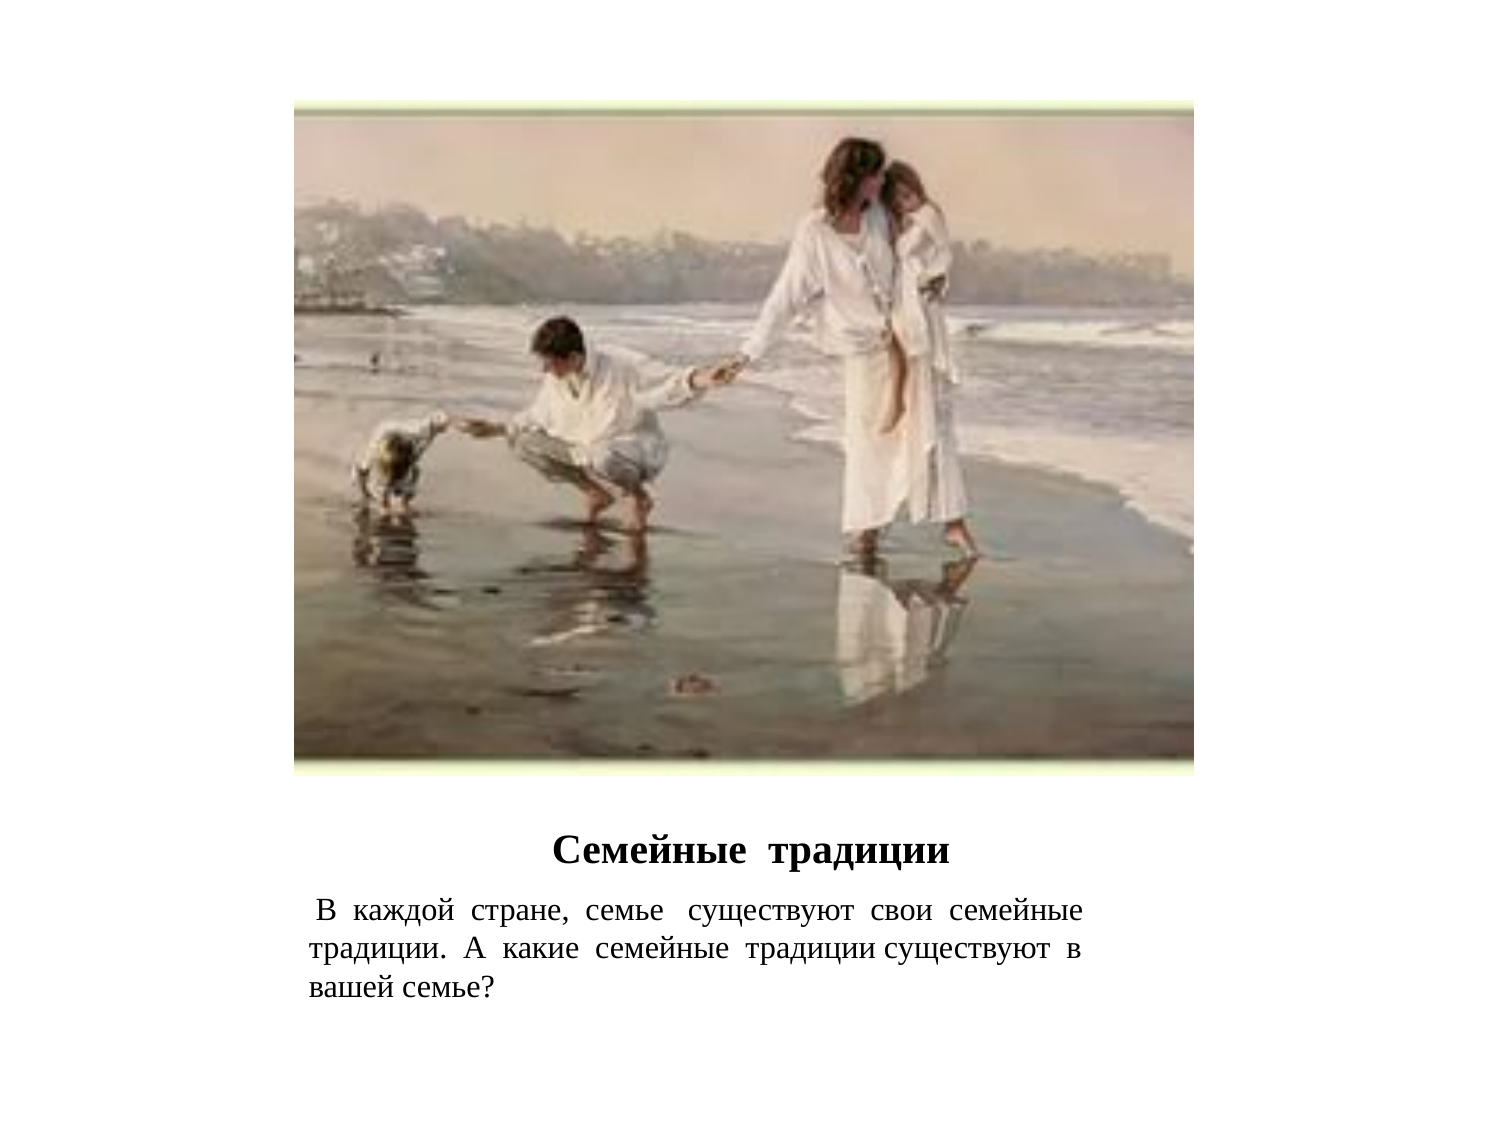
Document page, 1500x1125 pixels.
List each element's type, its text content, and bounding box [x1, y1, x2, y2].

list В каждой стране, семье существуют свои семейные традиции. А какие семейные традиции существуют в вашей семье? [294, 880, 1194, 1013]
picture [293, 100, 1195, 776]
title Семейные традиции [301, 810, 1202, 880]
